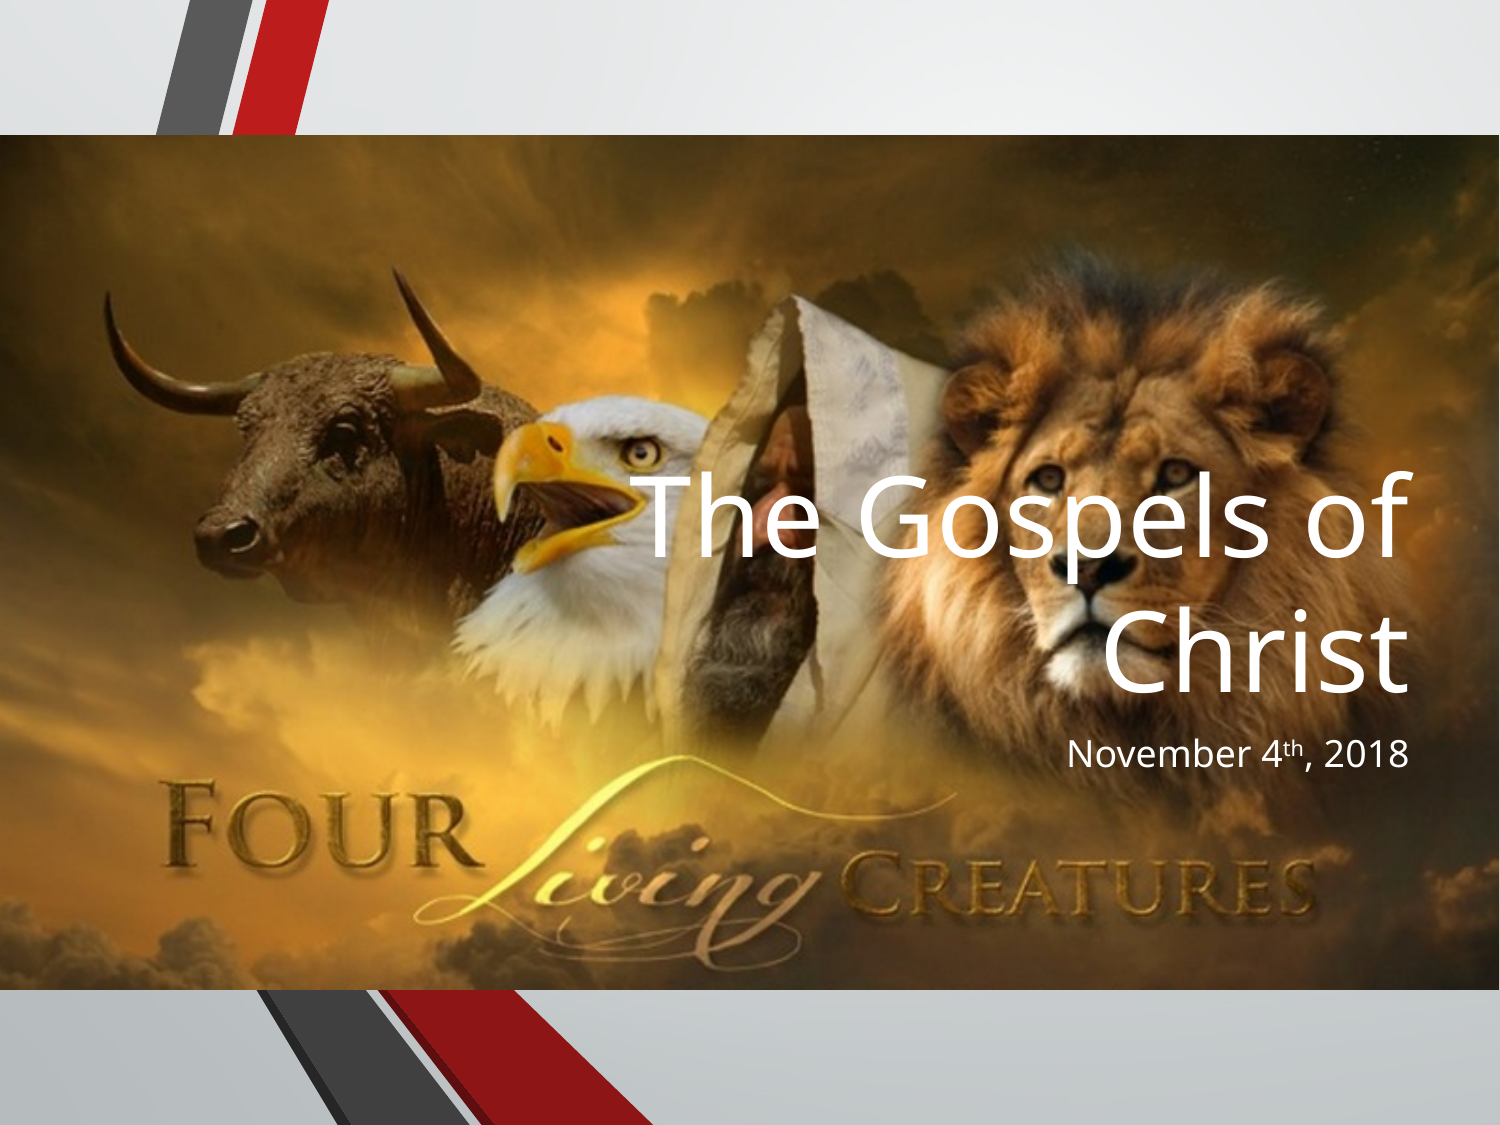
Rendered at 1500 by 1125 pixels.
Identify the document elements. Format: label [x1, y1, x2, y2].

picture [0, 135, 1499, 990]
